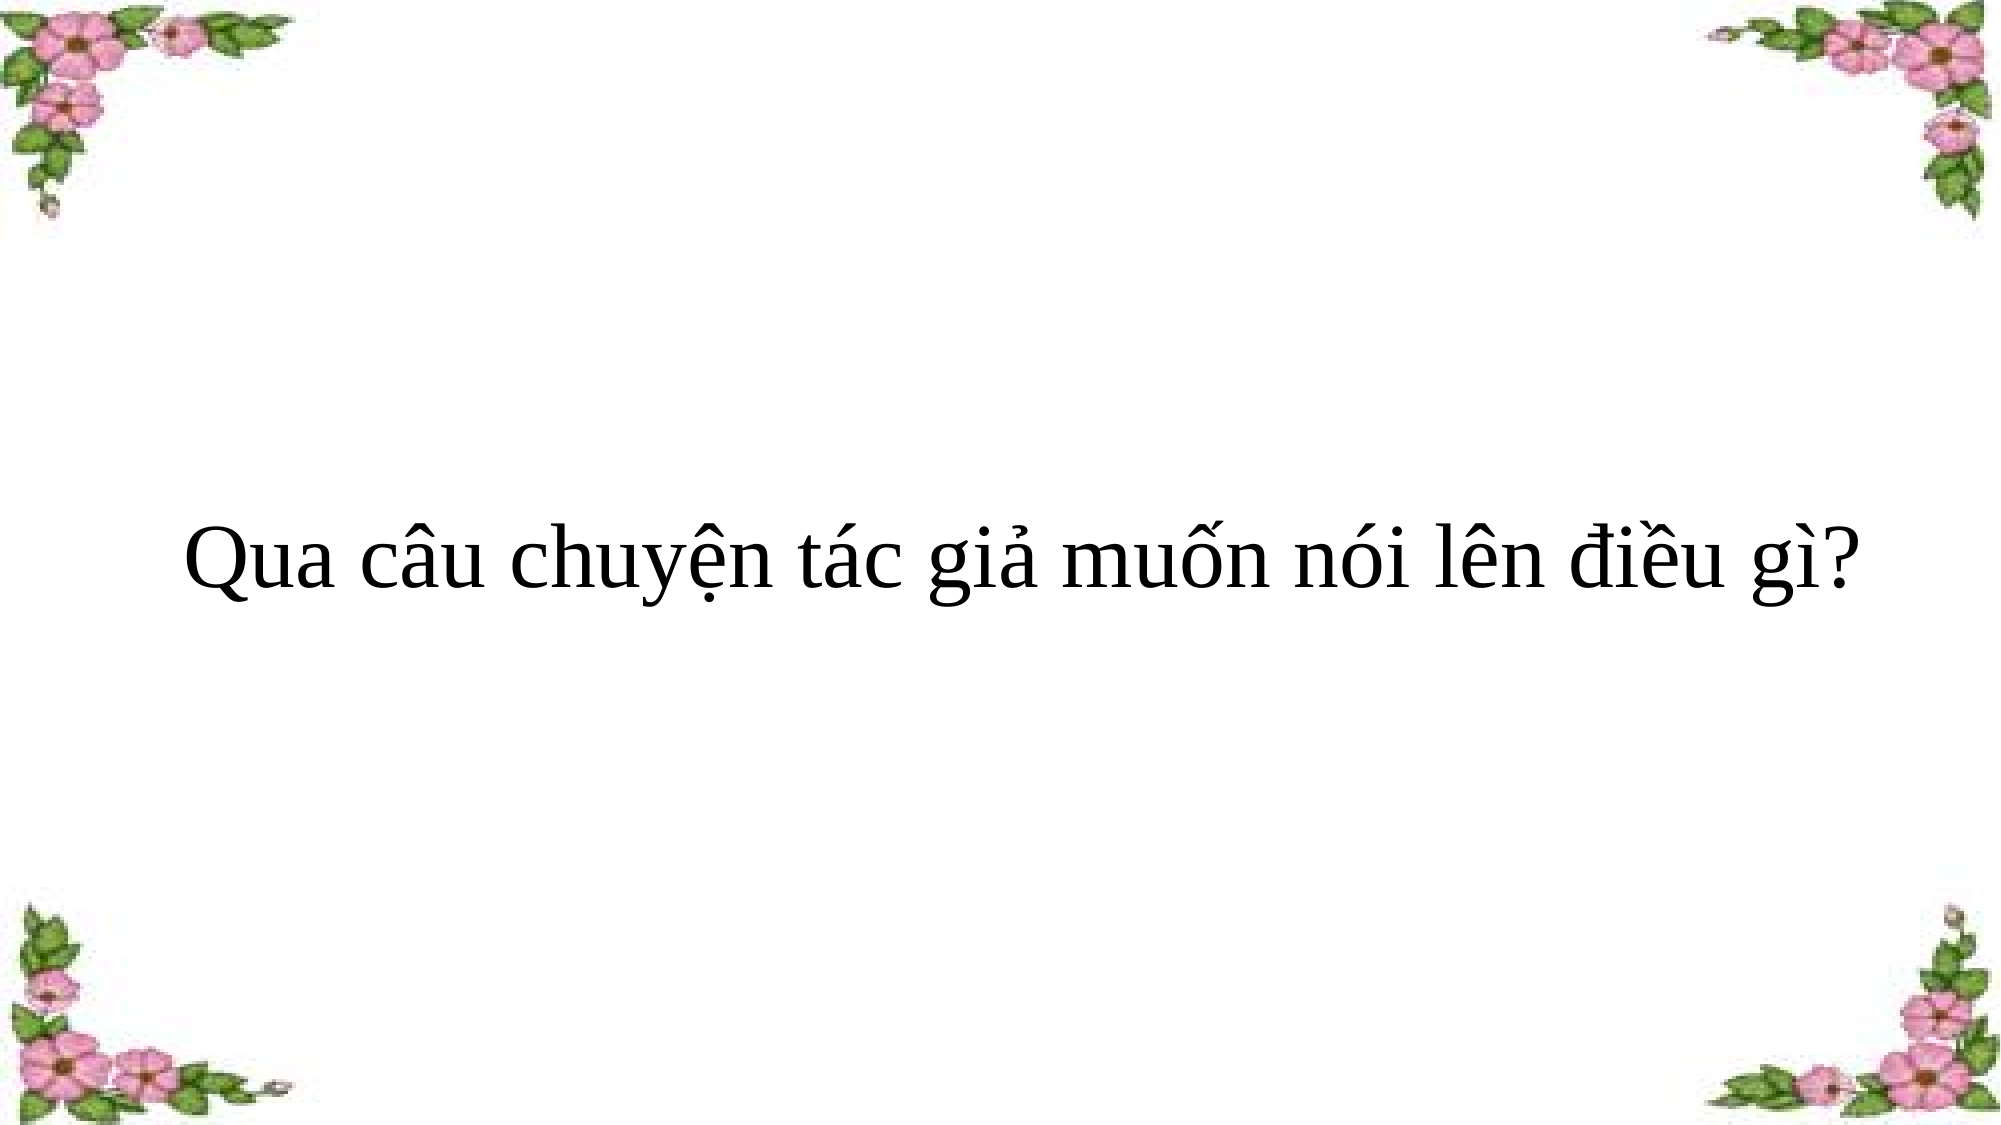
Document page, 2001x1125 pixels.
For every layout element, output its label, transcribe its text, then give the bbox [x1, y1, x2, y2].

picture [0, 0, 2001, 1125]
list Qua câu chuyện tác giả muốn nói lên điều gì? [168, 501, 1894, 634]
